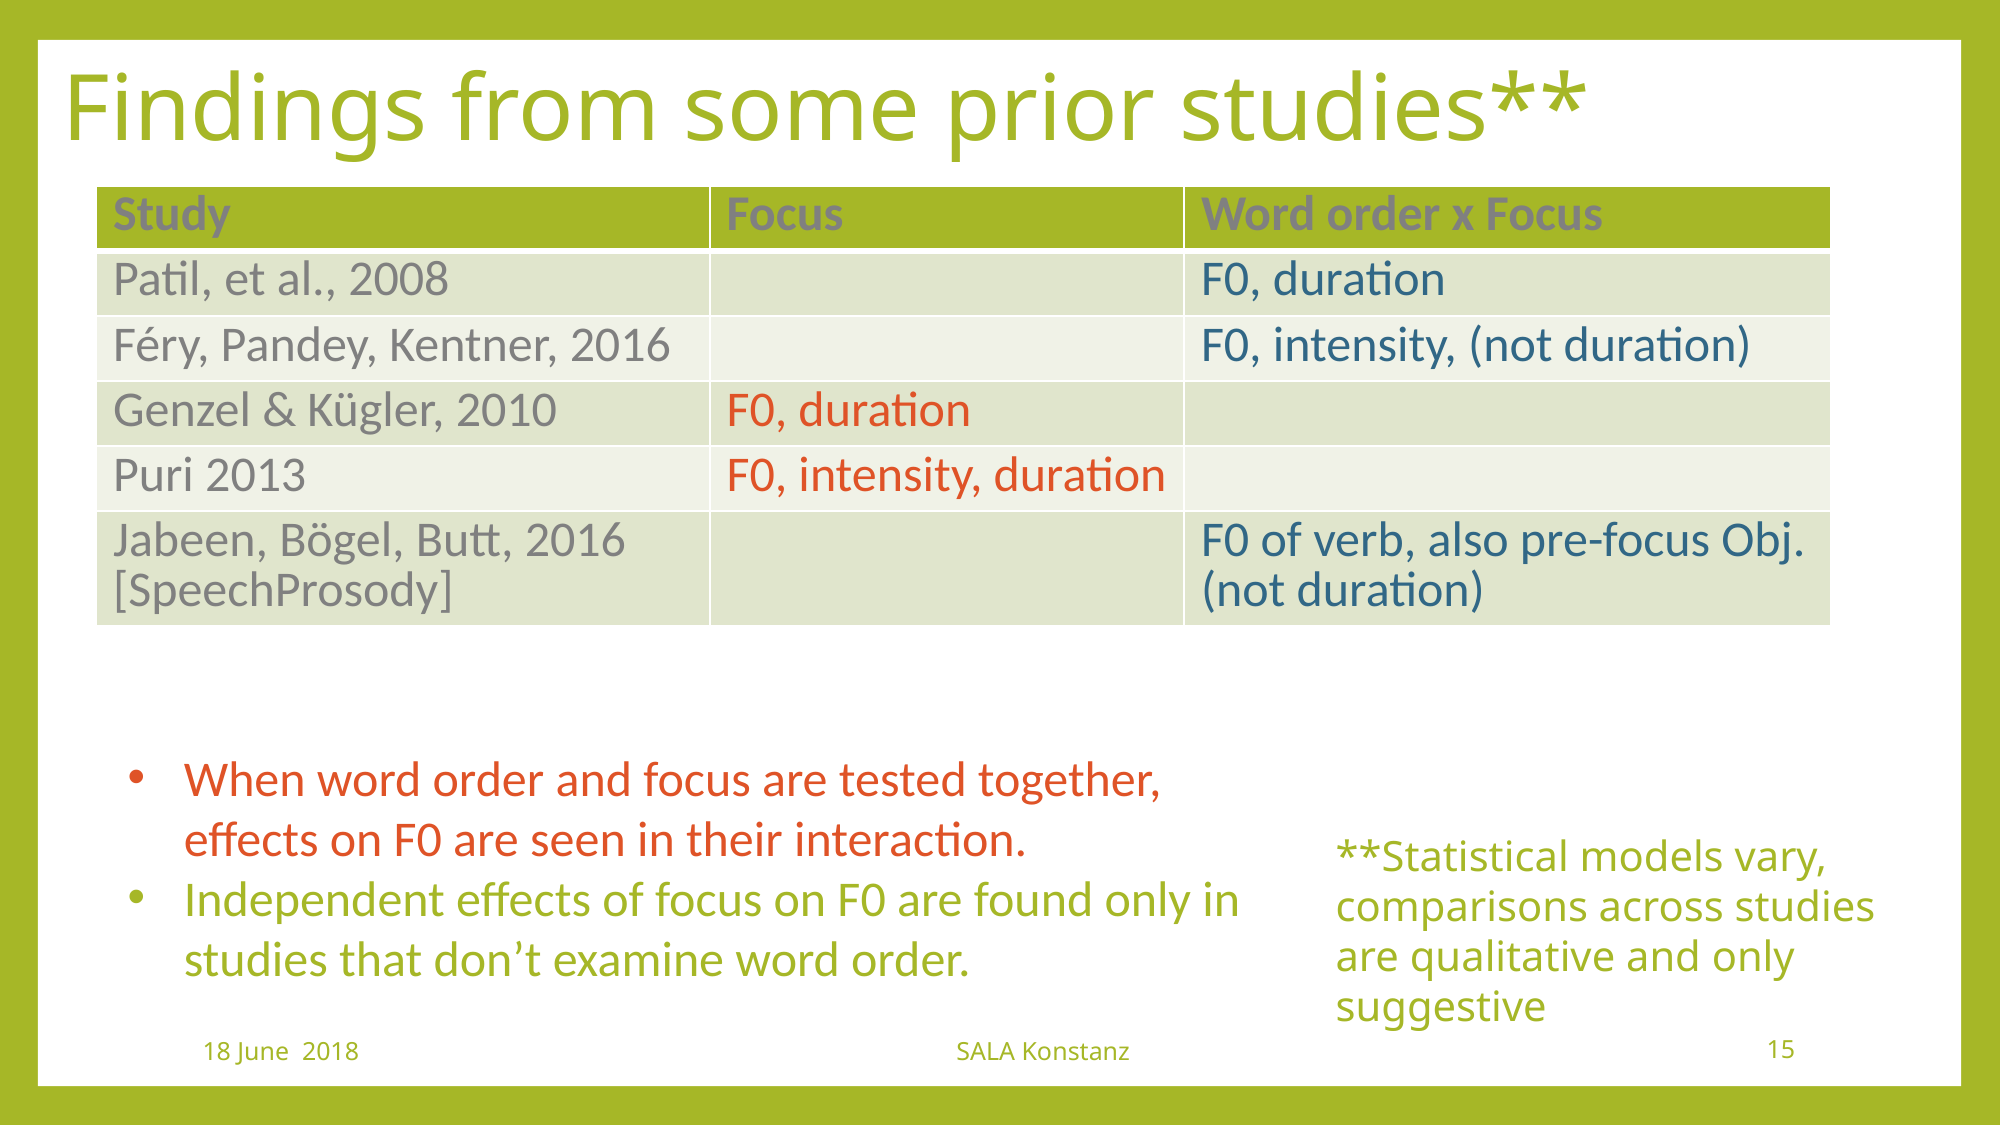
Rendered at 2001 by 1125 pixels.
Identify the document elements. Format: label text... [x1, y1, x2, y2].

title Findings from some prior studies** [33, 0, 1653, 223]
table_header Study [97, 187, 709, 248]
table_header Word order x Focus [1185, 187, 1830, 248]
table_cell Patil, et al., 2008 [97, 254, 709, 315]
table_cell [711, 317, 1183, 380]
table_cell Féry, Pandey, Kentner, 2016 [97, 317, 709, 380]
text_box **Statistical models vary, comparisons across studies are qualitative and only suggestive [1320, 822, 1919, 1038]
table_cell F0, intensity, (not duration) [1185, 317, 1830, 380]
slide_number 15 [1530, 1038, 1811, 1081]
table_cell [711, 254, 1183, 315]
table_cell F0, intensity, duration [711, 447, 1183, 510]
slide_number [187, 1020, 570, 1081]
footer SALA Konstanz [656, 1020, 1431, 1081]
table_cell Genzel & Kügler, 2010 [97, 382, 709, 445]
table_cell [1185, 447, 1830, 510]
table_cell Jabeen, Bögel, Butt, 2016 [SpeechProsody] [97, 512, 709, 625]
table_cell F0, duration [1185, 254, 1830, 315]
text_box When word order and focus are tested together, effects on F0 are seen in their interaction. Independent effects of focus on F0 are found only in studies that don’t examine word order. [112, 739, 1288, 994]
table_cell F0, duration [711, 382, 1183, 445]
table_cell [711, 512, 1183, 625]
table_cell Puri 2013 [97, 447, 709, 510]
table_header Focus [711, 187, 1183, 248]
table_cell F0 of verb, also pre-focus Obj. (not duration) [1185, 512, 1830, 625]
table_cell [1185, 382, 1830, 445]
